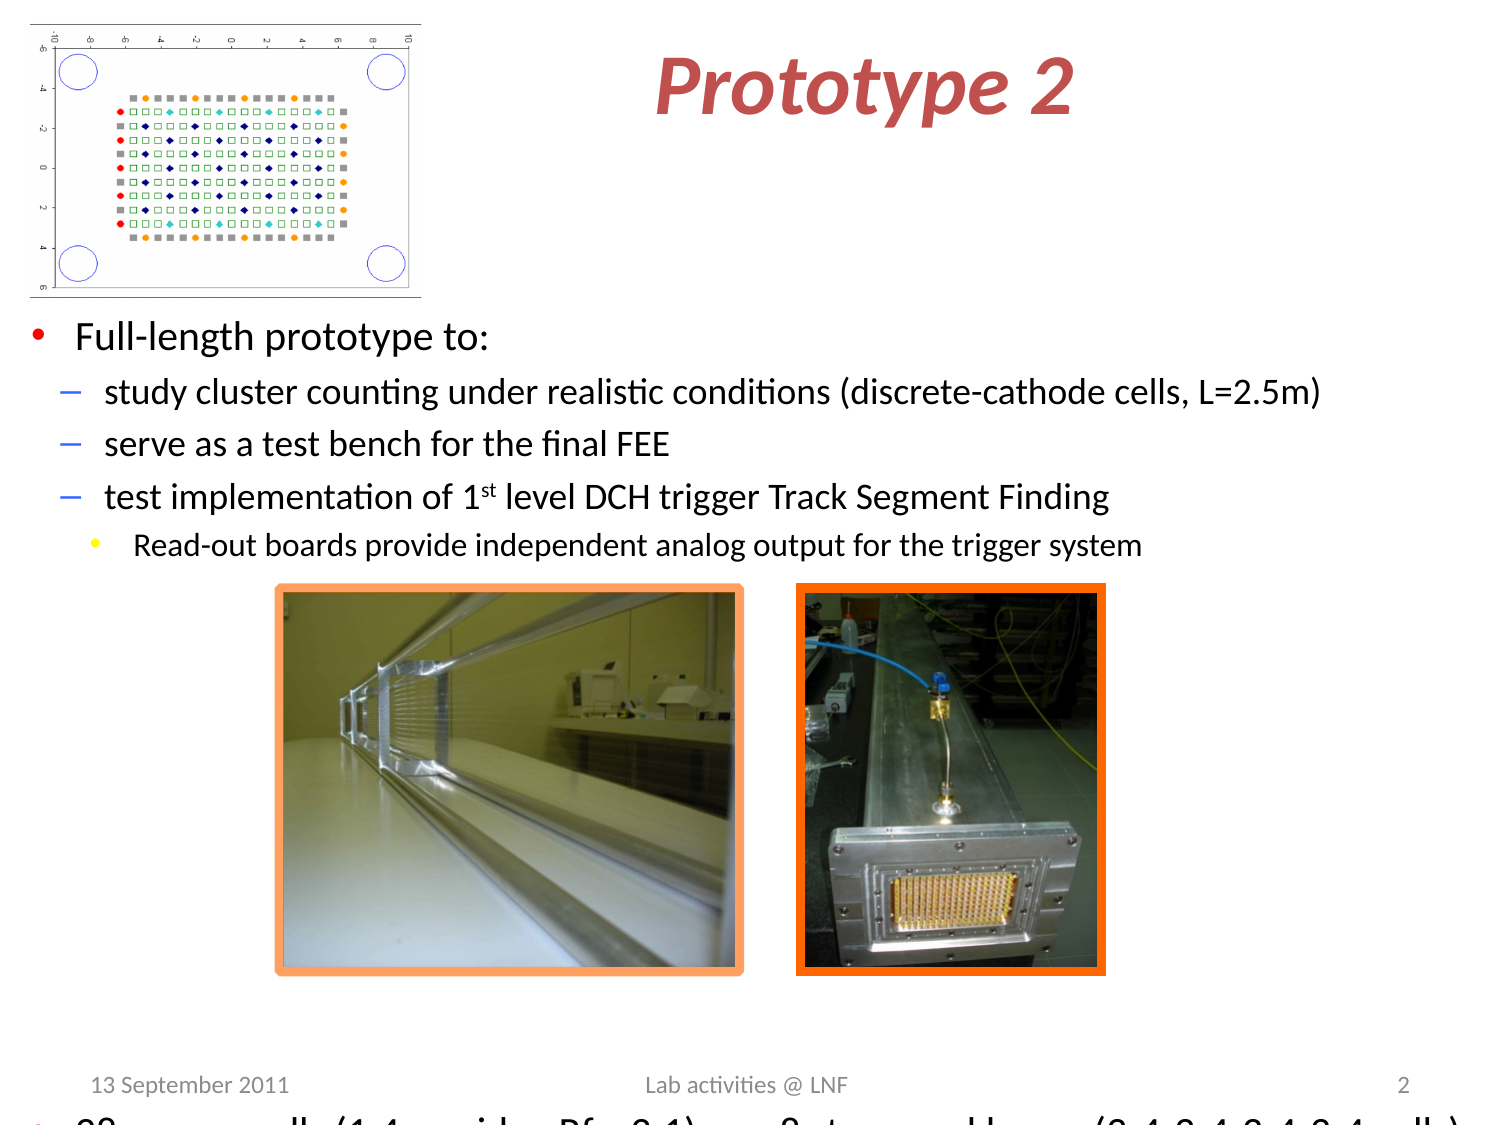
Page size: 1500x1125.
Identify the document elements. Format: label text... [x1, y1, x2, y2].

picture [804, 592, 1098, 968]
picture [283, 592, 735, 968]
list Full-length prototype to: study cluster counting under realistic conditions (discrete-cathode cells, L=2.5m) serve as a test bench for the final FEE test implementation of 1st level DCH trigger Track Segment Finding Read-out boards provide independent analog output for the trigger system 28 square cells (1.4cm side, Rfs=3:1), on 8 staggered layers (3-4-3-4-3-4-3-4 cells) [16, 301, 1483, 1081]
slide_number 2 [1074, 1081, 1425, 1113]
title Prototype 2 [422, 20, 1417, 140]
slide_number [75, 1053, 425, 1113]
footer Lab activities @ LNF [512, 1081, 988, 1113]
picture [30, 0, 422, 357]
